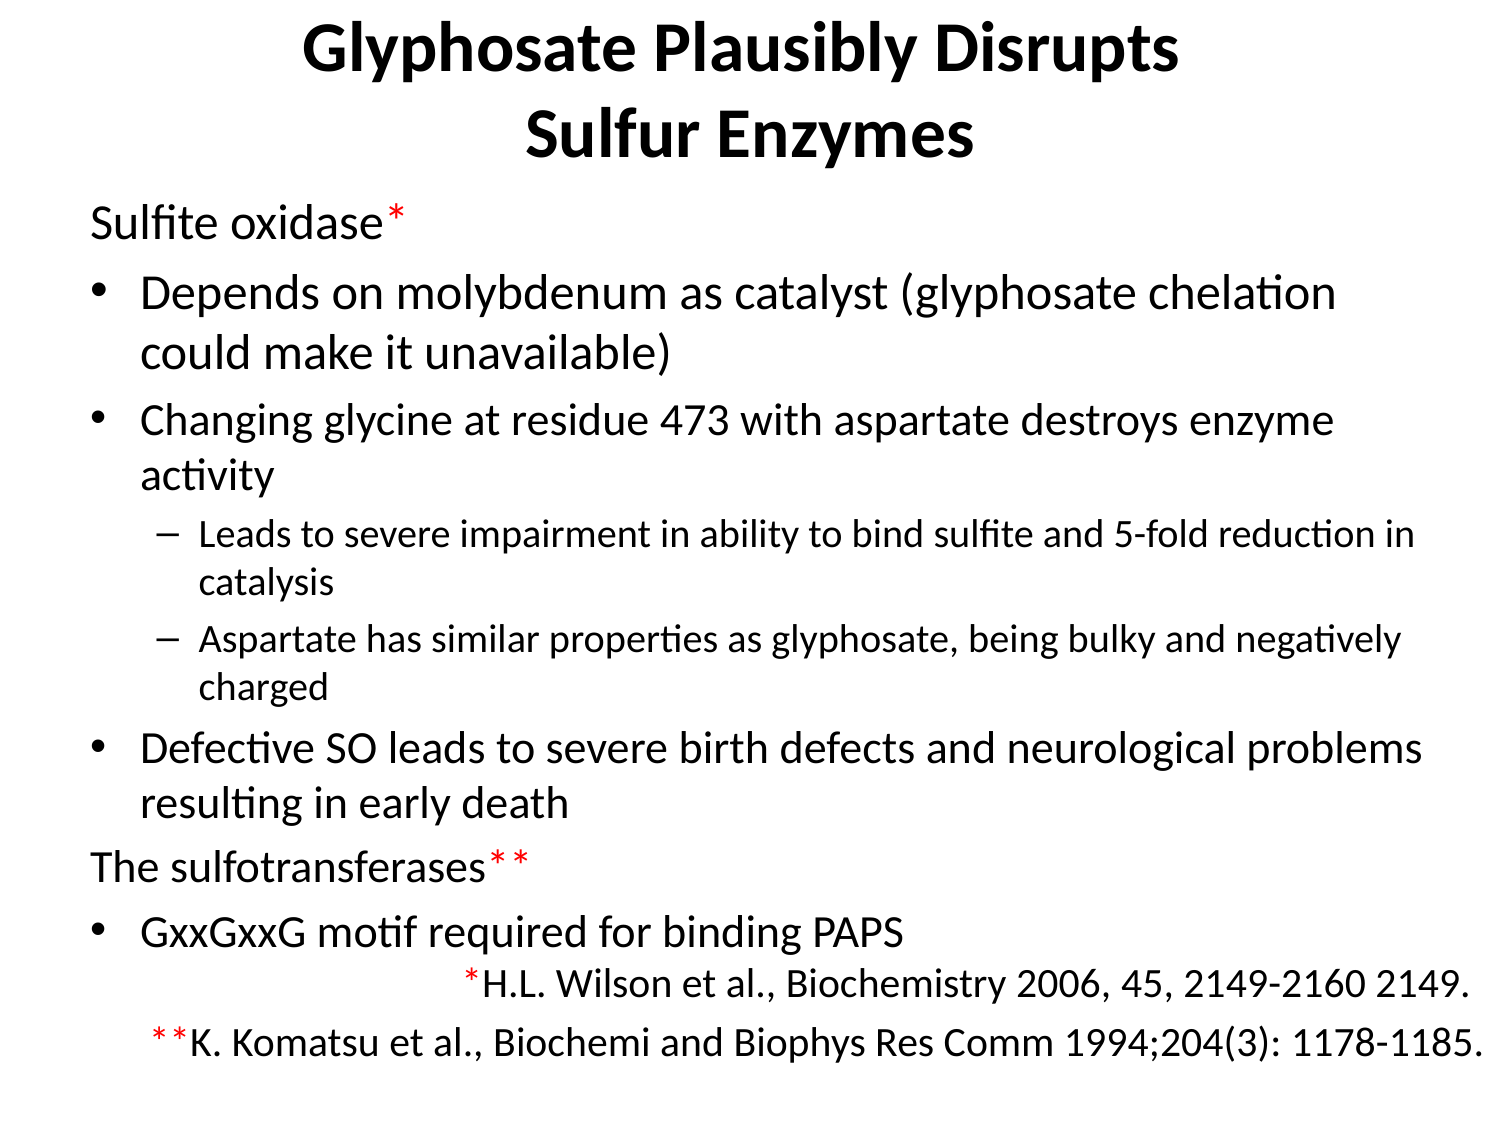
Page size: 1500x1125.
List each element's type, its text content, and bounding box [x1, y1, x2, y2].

text_box **K. Komatsu et al., Biochemi and Biophys Res Comm 1994;204(3): 1178-1185. [104, 1006, 1500, 1072]
list Sulfite oxidase* Depends on molybdenum as catalyst (glyphosate chelation could make it unavailable) Changing glycine at residue 473 with aspartate destroys enzyme activity Leads to severe impairment in ability to bind sulfite and 5-fold reduction in catalysis Aspartate has similar properties as glyphosate, being bulky and negatively charged Defective SO leads to severe birth defects and neurological problems resulting in early death The sulfotransferases** GxxGxxG motif required for binding PAPS [75, 181, 1459, 973]
text_box *H.L. Wilson et al., Biochemistry 2006, 45, 2149-2160 2149. [361, 948, 1487, 1014]
title Glyphosate Plausibly Disrupts Sulfur Enzymes [75, 0, 1425, 180]
